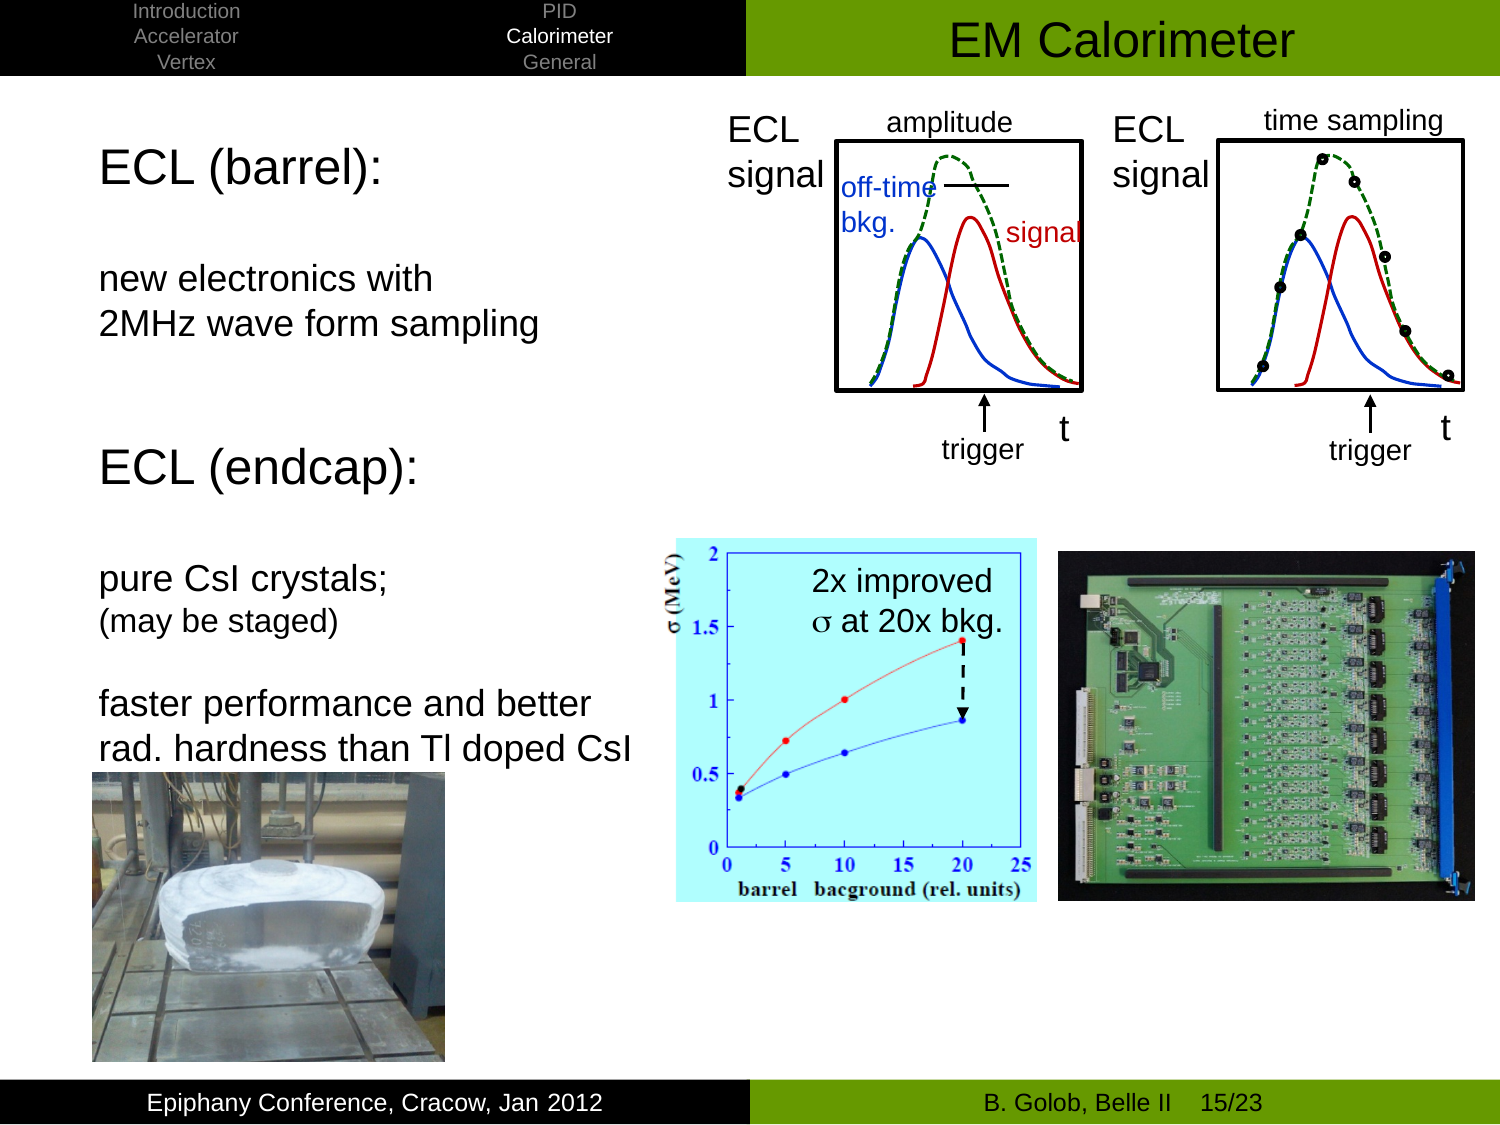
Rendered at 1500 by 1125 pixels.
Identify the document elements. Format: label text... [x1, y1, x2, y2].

table_cell Vertex [0, 50, 373, 76]
text_box off-time bkg. [826, 160, 953, 246]
text_box t [1044, 396, 1085, 456]
picture [658, 538, 1037, 903]
text_box amplitude [871, 96, 1029, 146]
text_box [1251, 155, 1455, 383]
table_cell General [373, 50, 746, 76]
text_box time sampling [1248, 93, 1460, 144]
text_box [1381, 253, 1389, 261]
table_header Introduction [0, 0, 373, 25]
text_box trigger [926, 423, 1040, 474]
text_box [938, 156, 975, 184]
text_box [1318, 155, 1327, 163]
table_cell Accelerator [0, 25, 373, 50]
text_box trigger [1314, 424, 1428, 474]
text_box [840, 140, 1082, 215]
text_box ECL signal [712, 98, 840, 203]
text_box [1444, 371, 1453, 380]
text_box ECL (barrel): new electronics with 2MHz wave form sampling ECL (endcap): pure CsI crystals; (may be staged) faster performance and better rad. hardness than Tl doped CsI [83, 126, 648, 777]
picture [92, 772, 445, 1062]
text_box [1350, 178, 1359, 186]
text_box [1401, 327, 1410, 335]
text_box [1217, 140, 1464, 391]
text_box [1276, 283, 1285, 292]
text_box [870, 193, 1073, 384]
table_cell Calorimeter [373, 25, 746, 50]
title EM Calorimeter [744, 0, 1500, 77]
text_box [836, 246, 1082, 391]
text_box [1296, 231, 1305, 239]
table_header PID [373, 0, 746, 25]
text_box ECL signal [1097, 97, 1226, 203]
text_box t [1425, 395, 1467, 456]
picture [1058, 551, 1476, 901]
text_box signal [991, 206, 1098, 256]
text_box [1259, 362, 1267, 370]
